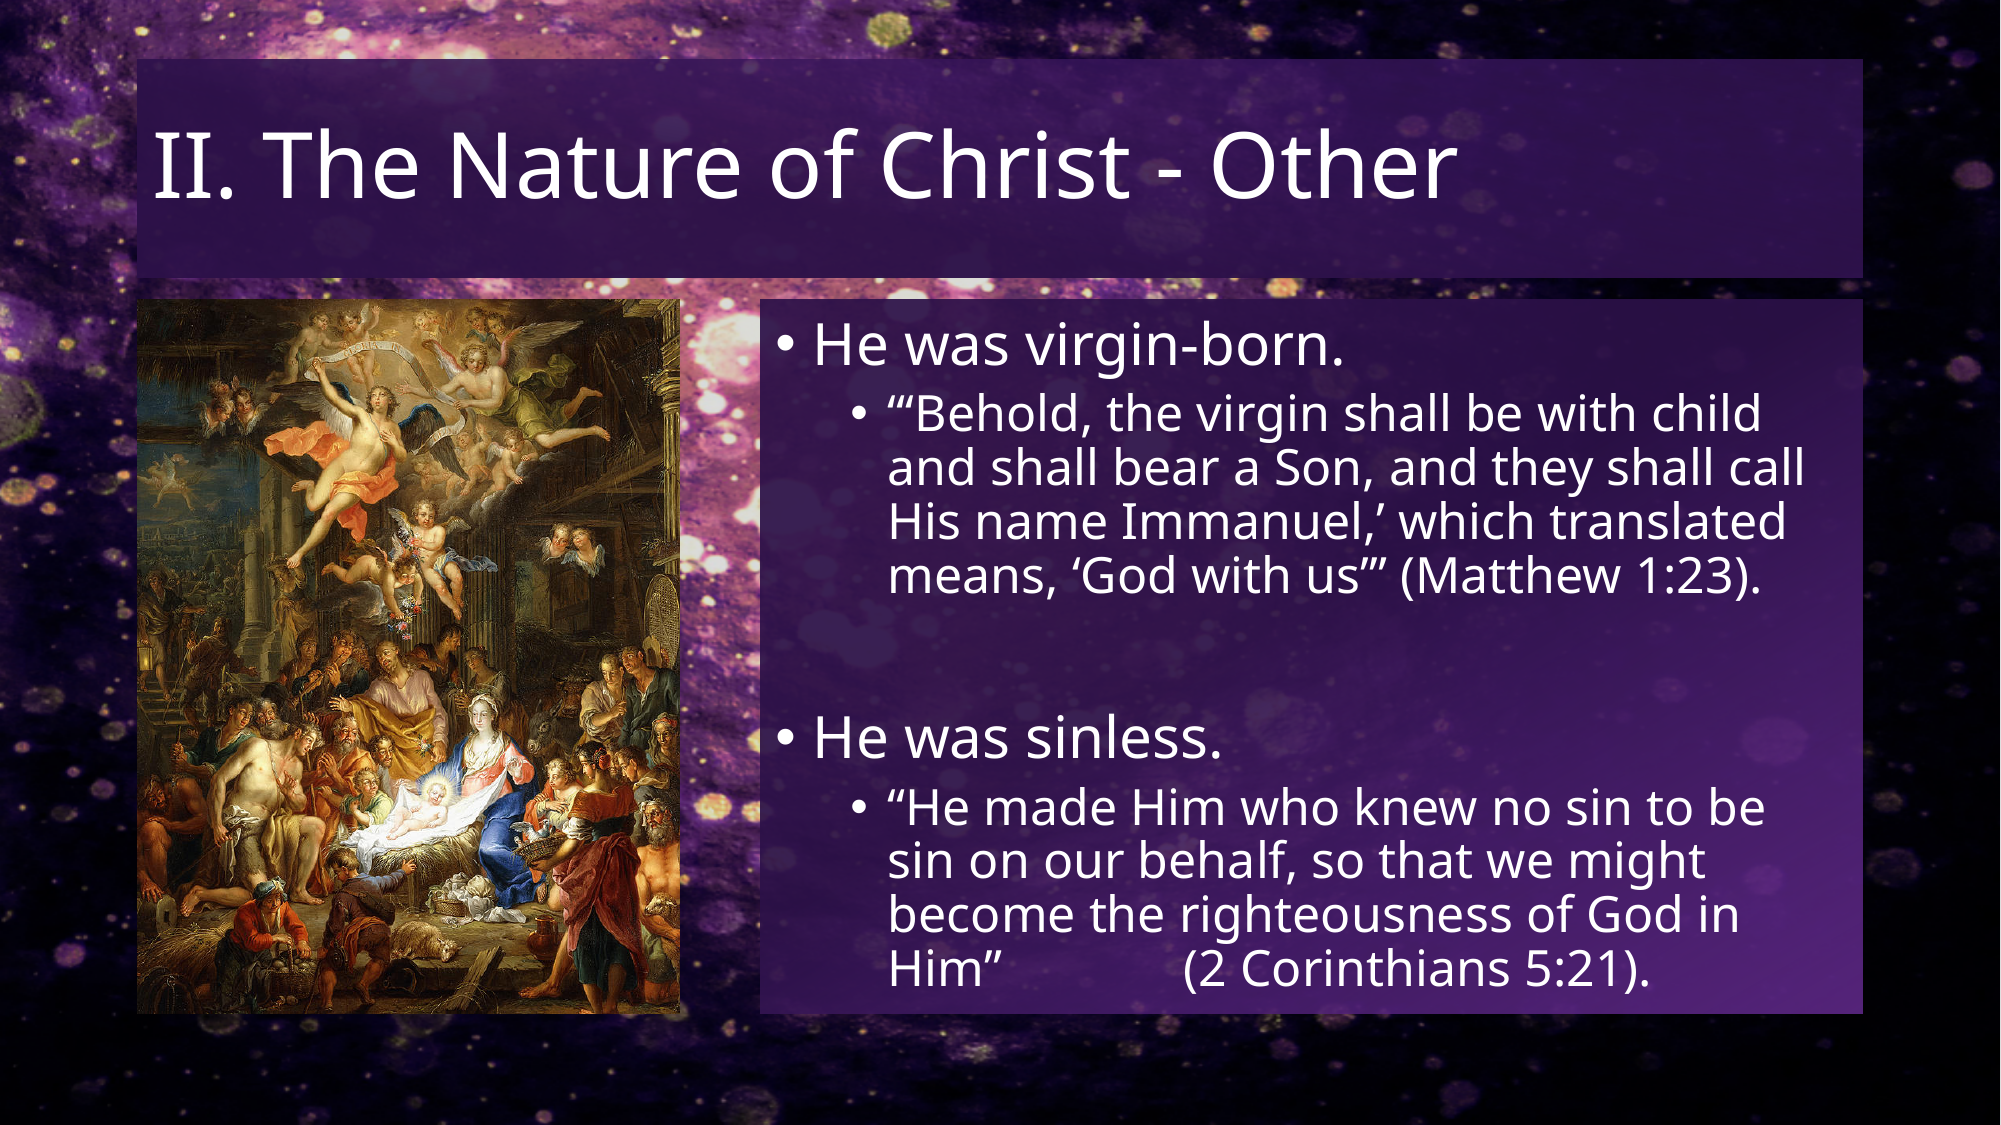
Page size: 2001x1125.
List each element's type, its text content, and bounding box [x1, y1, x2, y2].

title II. The Nature of Christ - Other [137, 59, 1863, 278]
list He was virgin-born. “‘Behold, the virgin shall be with child and shall bear a Son, and they shall call His name Immanuel,’ which translated means, ‘God with us’” (Matthew 1:23). He was sinless. “He made Him who knew no sin to be sin on our behalf, so that we might become the righteousness of God in Him” (2 Corinthians 5:21). [760, 299, 1863, 1014]
picture [0, 0, 2001, 1125]
